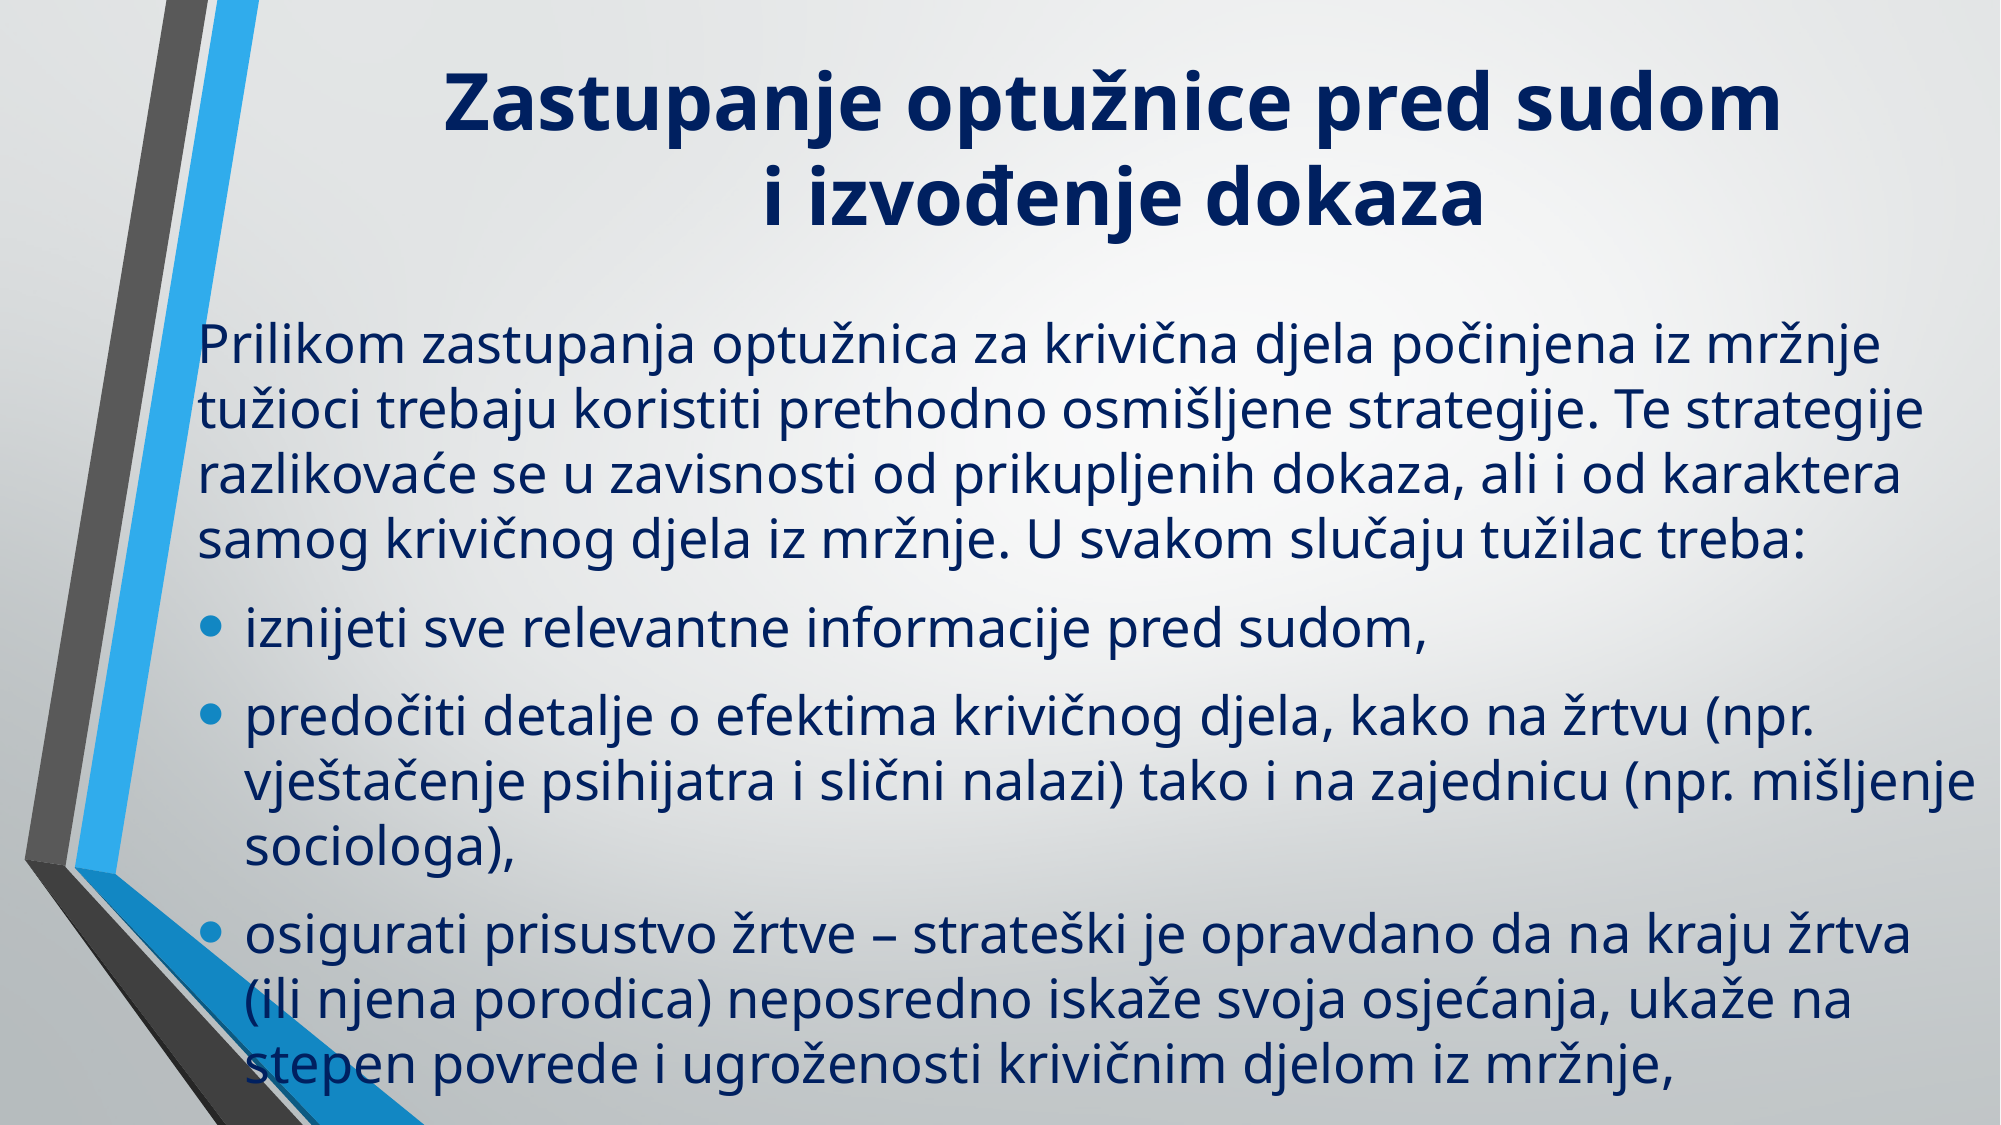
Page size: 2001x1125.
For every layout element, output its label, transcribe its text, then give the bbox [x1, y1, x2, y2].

title Zastupanje optužnice pred sudom i izvođenje dokaza [292, 31, 1937, 262]
list Prilikom zastupanja optužnica za krivična djela počinjena iz mržnje tužioci trebaju koristiti prethodno osmišljene strategije. Te strategije razlikovaće se u zavisnosti od prikupljenih dokaza, ali i od karaktera samog krivičnog djela iz mržnje. U svakom slučaju tužilac treba: iznijeti sve relevantne informacije pred sudom, predočiti detalje o efektima krivičnog djela, kako na žrtvu (npr. vještačenje psihijatra i slični nalazi) tako i na zajednicu (npr. mišljenje sociologa), osigurati prisustvo žrtve – strateški je opravdano da na kraju žrtva (ili njena porodica) neposredno iskaže svoja osjećanja, ukaže na stepen povrede i ugroženosti krivičnim djelom iz mržnje, [182, 302, 2000, 1125]
